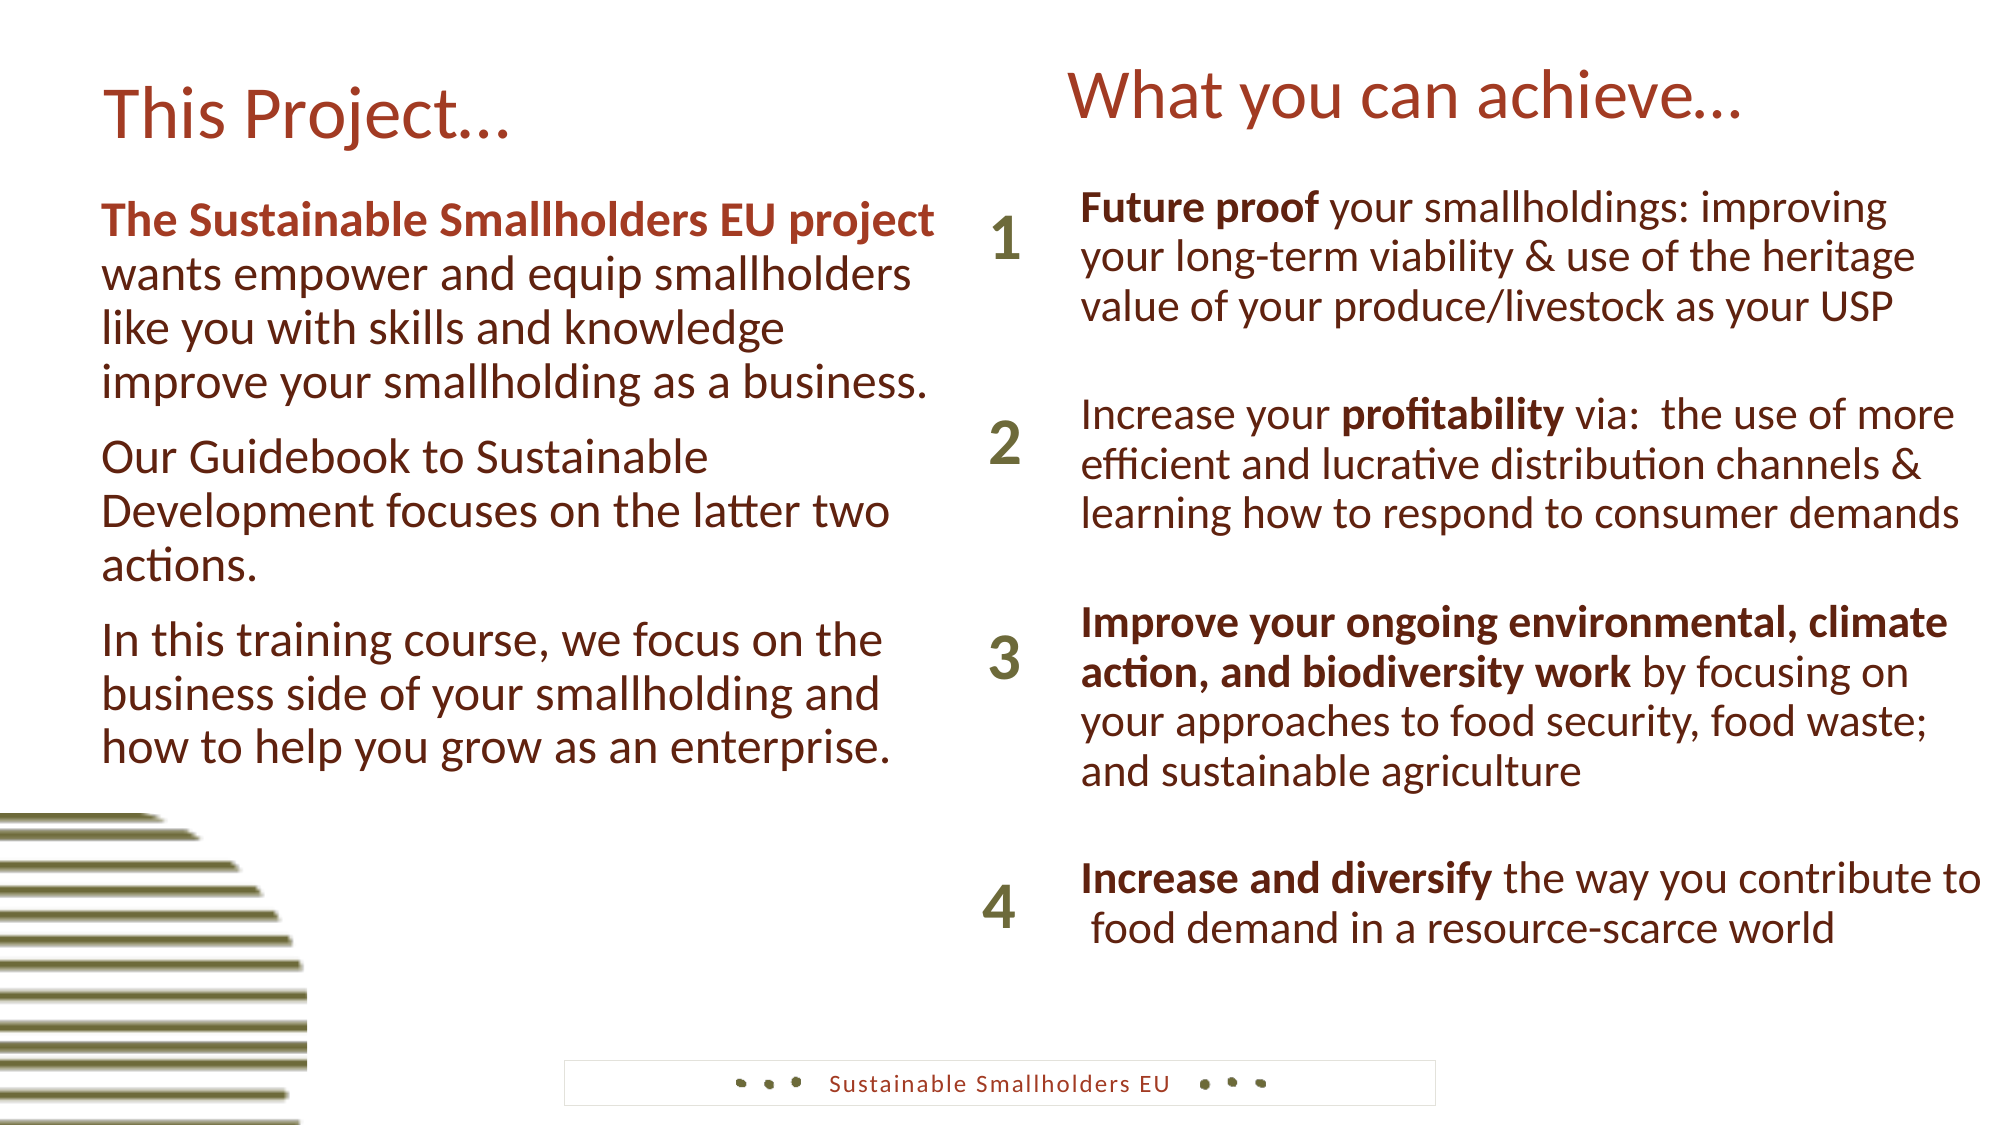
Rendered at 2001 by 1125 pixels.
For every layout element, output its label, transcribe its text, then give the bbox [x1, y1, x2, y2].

list Improve your ongoing environmental, climate action, and biodiversity work by focusing on your approaches to food security, food waste; and sustainable agriculture [1065, 590, 2000, 726]
list 3 [962, 606, 1047, 711]
list 2 [963, 390, 1048, 496]
list What you can achieve… [1052, 49, 1771, 149]
list Increase and diversify the way you contribute to food demand in a resource-scarce world [1065, 846, 2000, 982]
picture [1196, 1047, 1270, 1120]
list The Sustainable Smallholders EU project wants empower and equip smallholders like you with skills and knowledge improve your smallholding as a business. Our Guidebook to Sustainable Development focuses on the latter two actions. In this training course, we focus on the business side of your smallholding and how to help you grow as an enterprise. [48, 185, 965, 940]
list 4 [957, 855, 1042, 960]
text_box This Project… [88, 66, 808, 166]
picture [732, 1046, 805, 1120]
list Increase your profitability via: the use of more efficient and lucrative distribution channels & learning how to respond to consumer demands [1065, 382, 1982, 518]
list 1 [965, 185, 1048, 290]
list Future proof your smallholdings: improving your long-term viability & use of the heritage value of your produce/livestock as your USP [1065, 175, 1982, 310]
